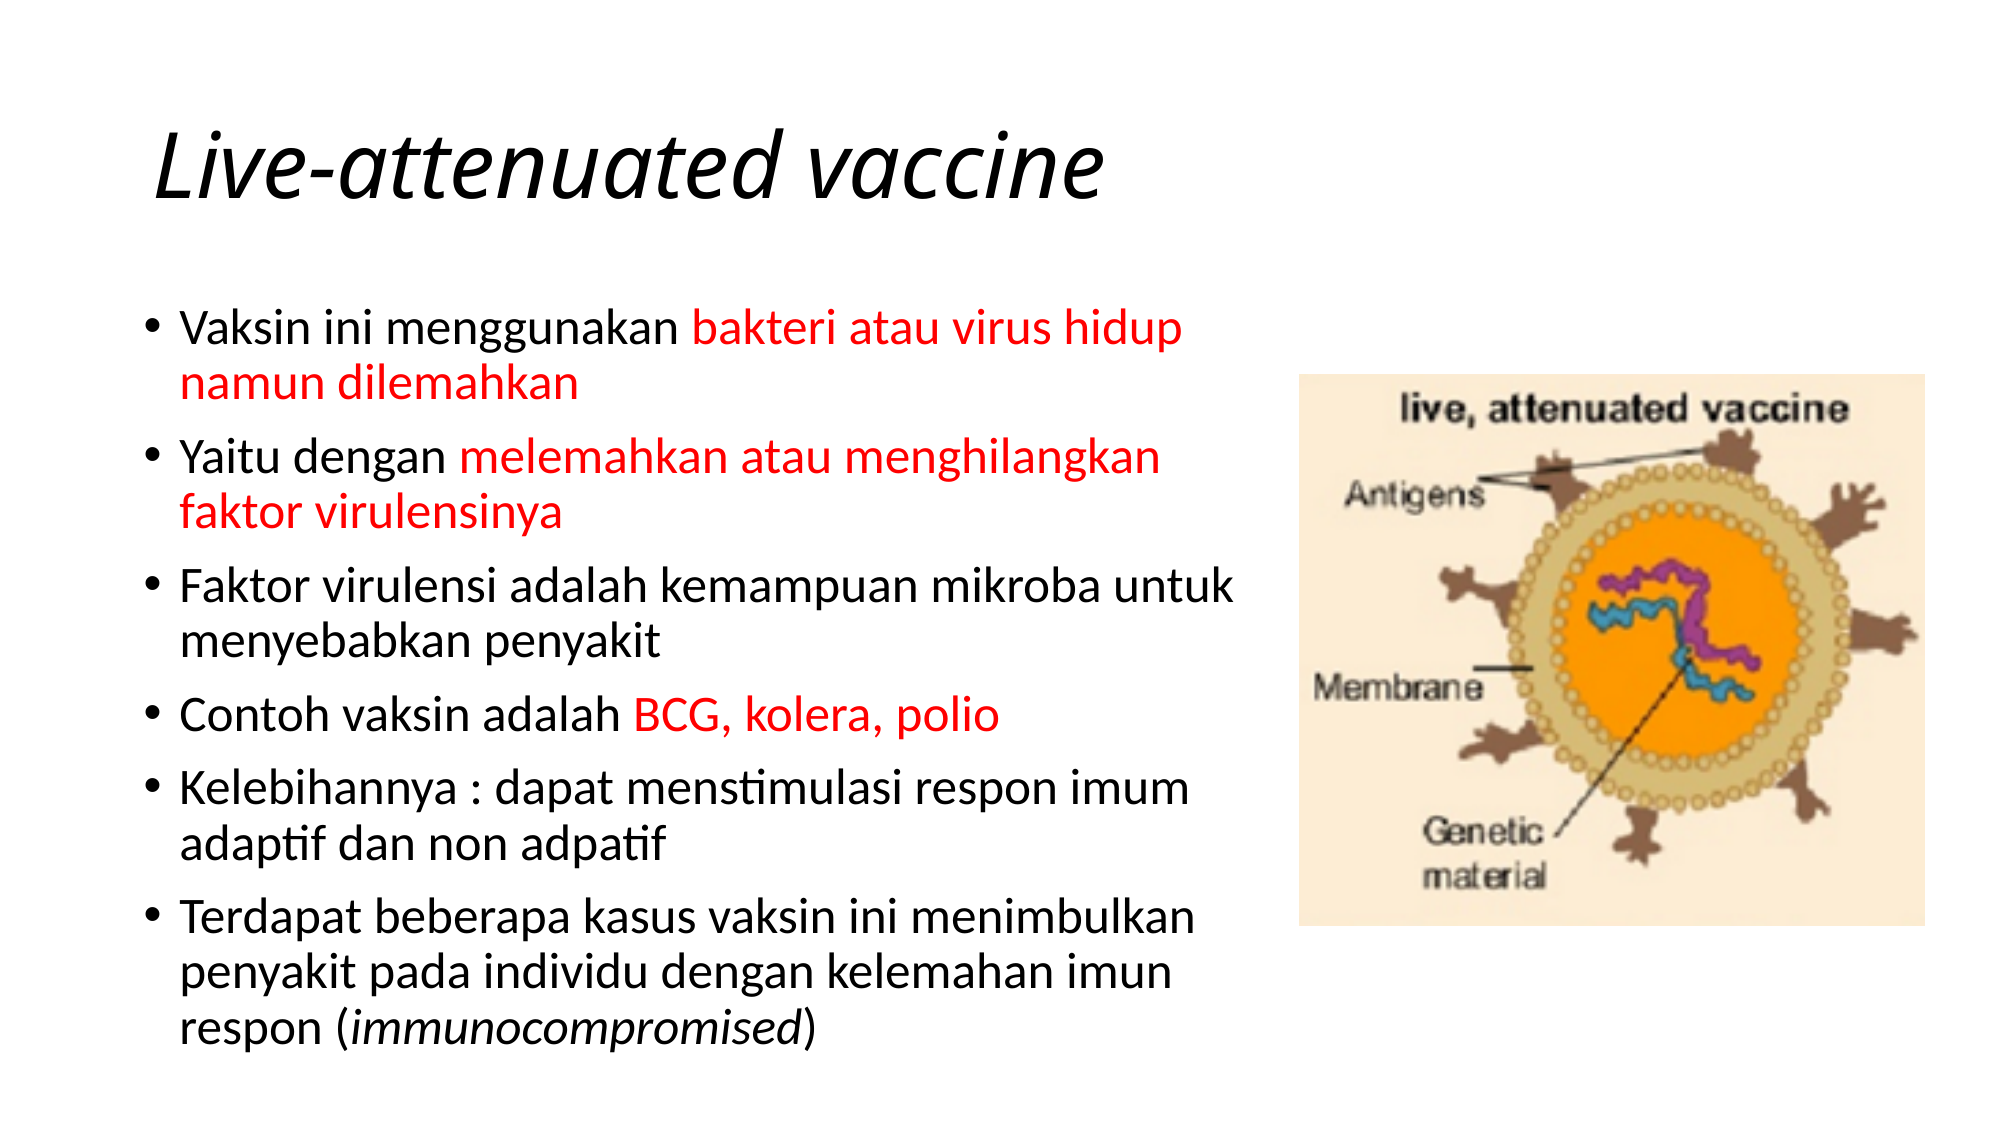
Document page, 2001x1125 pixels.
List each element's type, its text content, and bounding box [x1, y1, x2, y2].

picture [1299, 374, 1925, 926]
list Vaksin ini menggunakan bakteri atau virus hidup namun dilemahkan Yaitu dengan melemahkan atau menghilangkan faktor virulensinya Faktor virulensi adalah kemampuan mikroba untuk menyebabkan penyakit Contoh vaksin adalah BCG, kolera, polio Kelebihannya : dapat menstimulasi respon imum adaptif dan non adpatif Terdapat beberapa kasus vaksin ini menimbulkan penyakit pada individu dengan kelemahan imun respon (immunocompromised) [128, 292, 1250, 1070]
title Live-attenuated vaccine [137, 59, 1863, 278]
